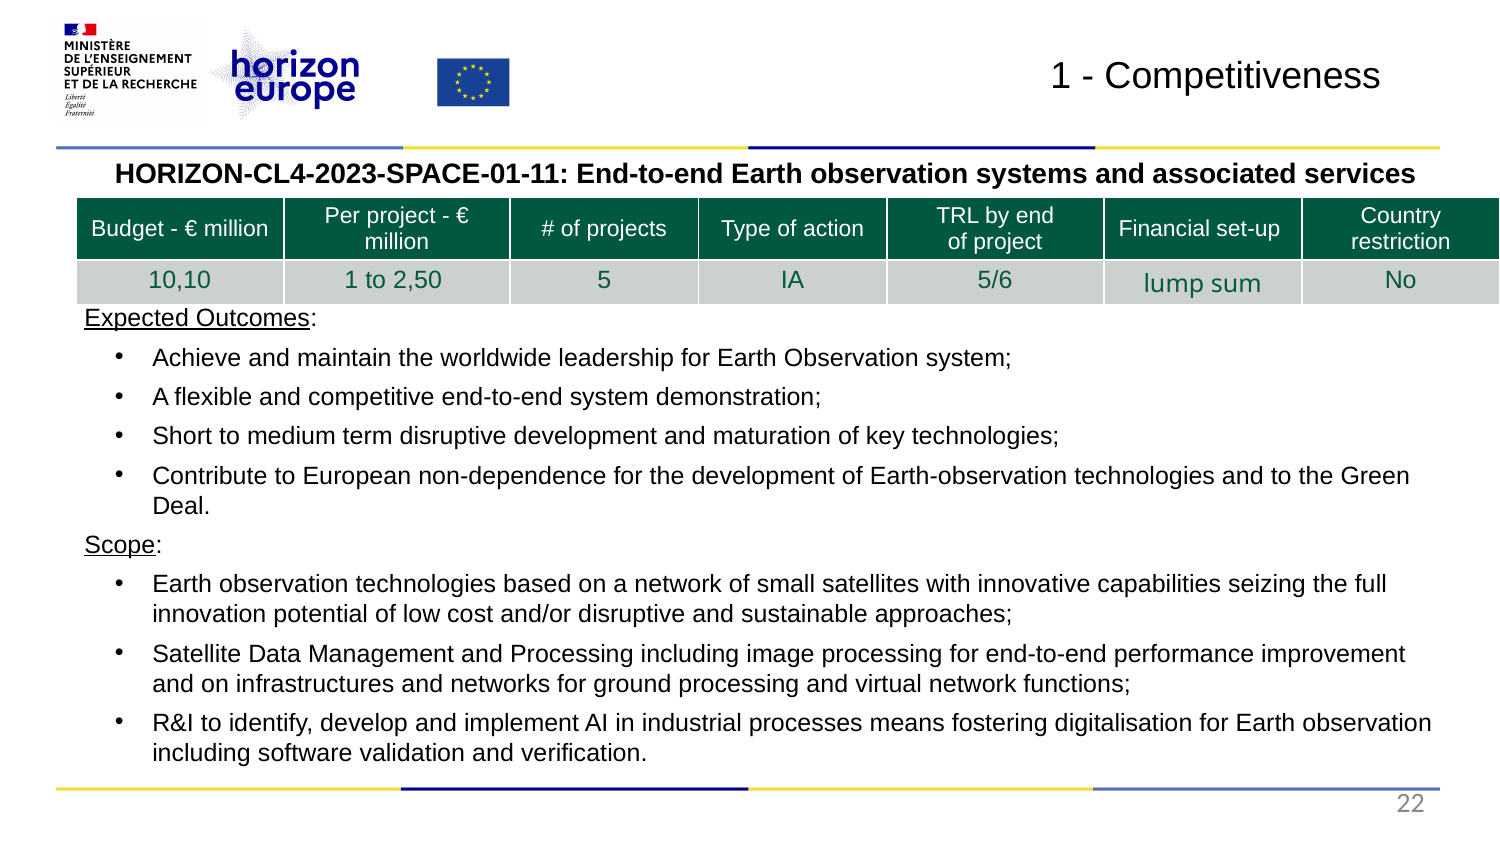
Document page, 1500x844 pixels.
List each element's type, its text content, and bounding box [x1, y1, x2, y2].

table_header Per project - € million [285, 198, 509, 259]
table_header # of projects [511, 198, 698, 259]
table_header Type of action [699, 198, 886, 259]
table_header Country restriction [1303, 198, 1499, 259]
slide_number 22 [1080, 784, 1425, 827]
table_cell 5 [511, 261, 698, 304]
text_box 1 - Competitiveness [1035, 43, 1397, 104]
table_cell IA [699, 261, 886, 304]
table_cell No [1303, 261, 1499, 304]
table_cell 5/6 [888, 261, 1103, 304]
table_header Financial set-up [1105, 198, 1301, 259]
table_cell 1 to 2,50 [285, 261, 509, 304]
list HORIZON-CL4-2023-SPACE-01-11: End-to-end Earth observation systems and associated services Expected Outcomes:​ Achieve and maintain the worldwide leadership for Earth Observation system;​ A flexible and competitive end-to-end system demonstration;​ Short to medium term disruptive development and maturation of key technologies;​ Contribute to European non-dependence for the development of Earth-observation technologies and to the Green Deal.​ Scope​: Earth observation technologies based on a network of small satellites with innovative capabilities seizing the full innovation potential of low cost and/or disruptive and sustainable approaches;​ Satellite Data Management and Processing including image processing for end-to-end performance improvement and on infrastructures and networks for ground processing and virtual network functions;​ R&I to identify, develop and implement AI in industrial processes means fostering digitalisation for Earth observation including software validation and verification. [66, 150, 1450, 785]
table_header TRL by end of project​ [888, 198, 1103, 259]
picture [0, 0, 1499, 844]
table_header Budget - € million [77, 198, 283, 259]
table_cell lump sum [1105, 261, 1301, 304]
table_cell 10,10 [77, 261, 283, 304]
